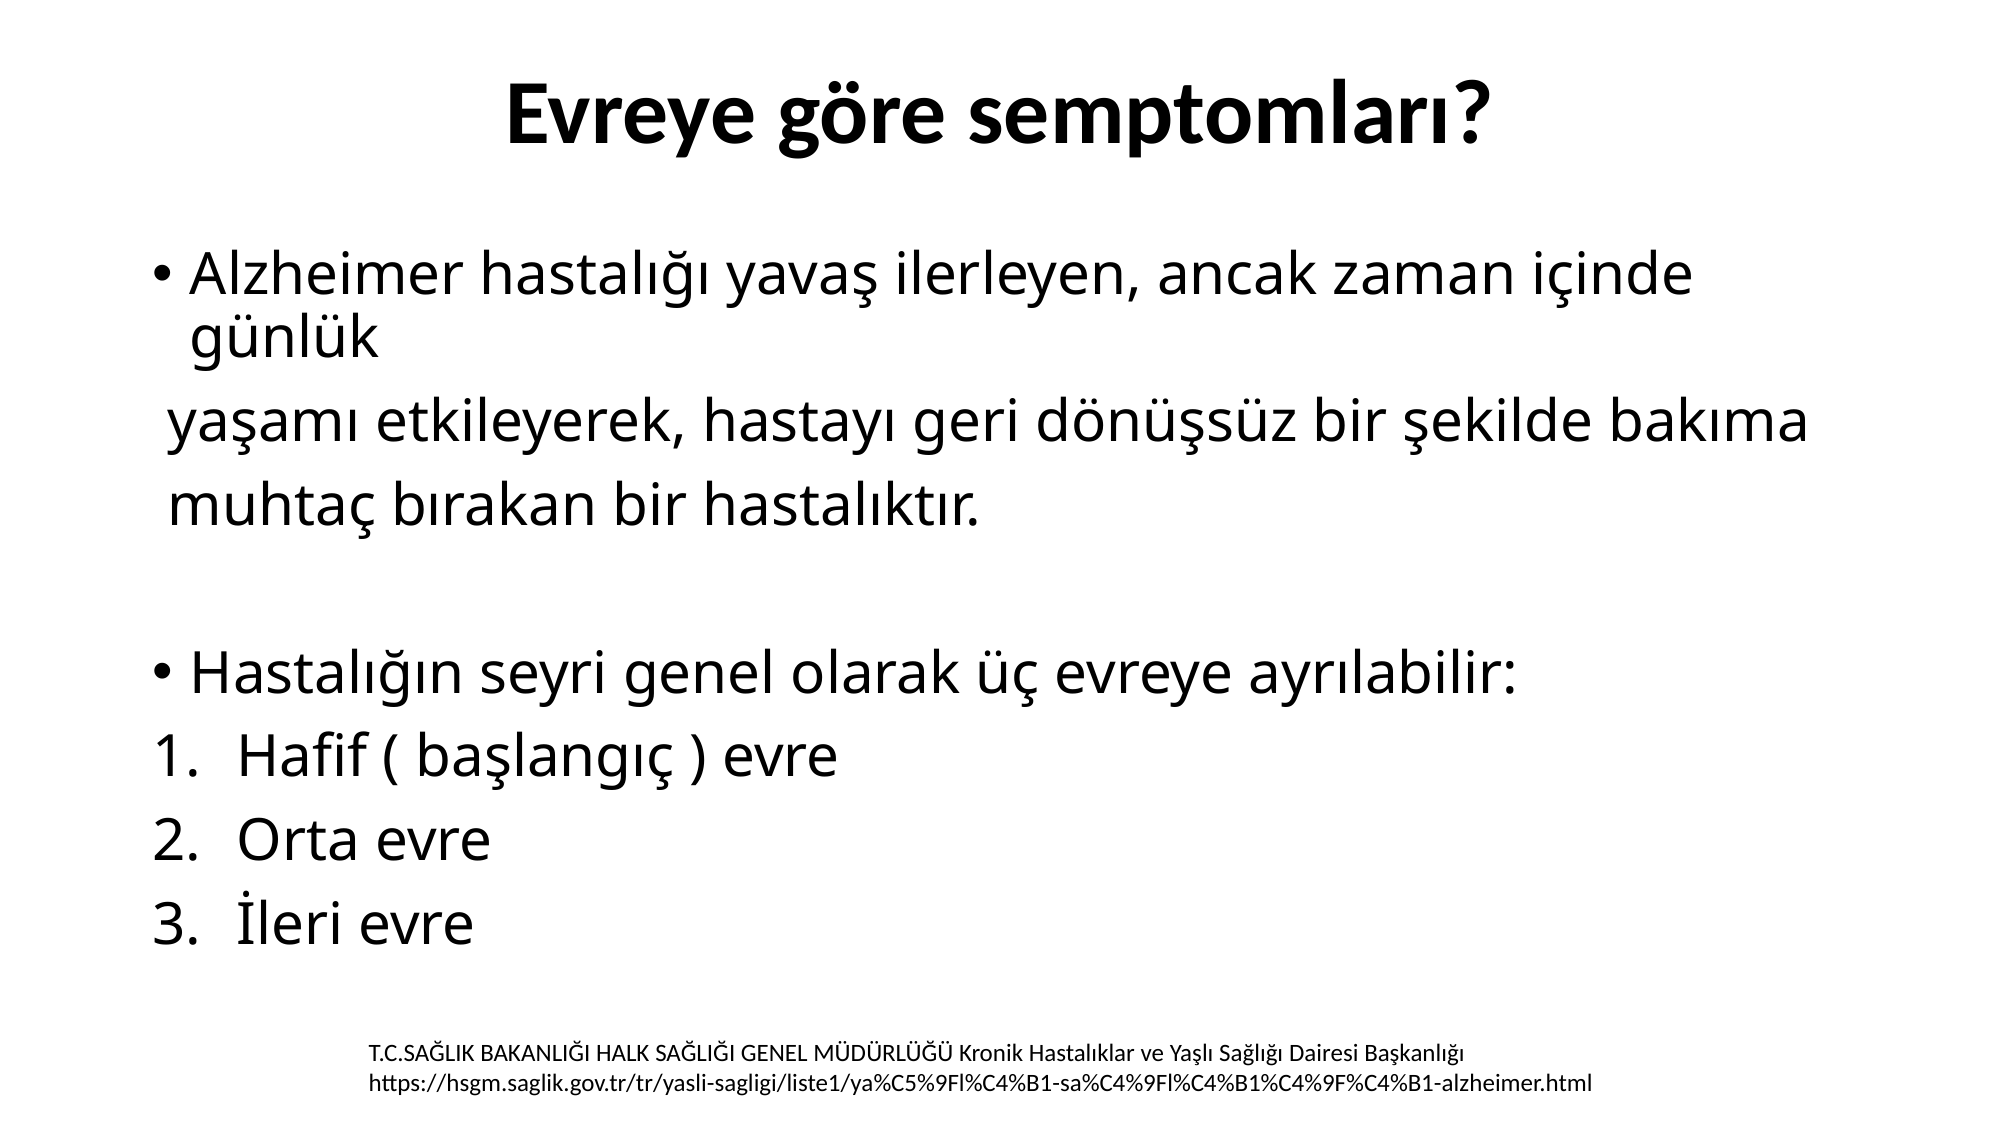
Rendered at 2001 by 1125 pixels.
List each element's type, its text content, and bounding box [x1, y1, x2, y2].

title Evreye göre semptomları? [137, 59, 1863, 237]
text_box T.C.SAĞLIK BAKANLIĞI HALK SAĞLIĞI GENEL MÜDÜRLÜĞÜ Kronik Hastalıklar ve Yaşlı Sağlığı Dairesi Başkanlığı https://hsgm.saglik.gov.tr/tr/yasli-sagligi/liste1/ya%C5%9Fl%C4%B1-sa%C4%9Fl%C4%B1%C4%9F%C4%B1-alzheimer.html [353, 1029, 1694, 1104]
list Alzheimer hastalığı yavaş ilerleyen, ancak zaman içinde günlük yaşamı etkileyerek, hastayı geri dönüşsüz bir şekilde bakıma muhtaç bırakan bir hastalıktır. Hastalığın seyri genel olarak üç evreye ayrılabilir: Hafif ( başlangıç ) evre Orta evre İleri evre [137, 237, 1863, 1030]
